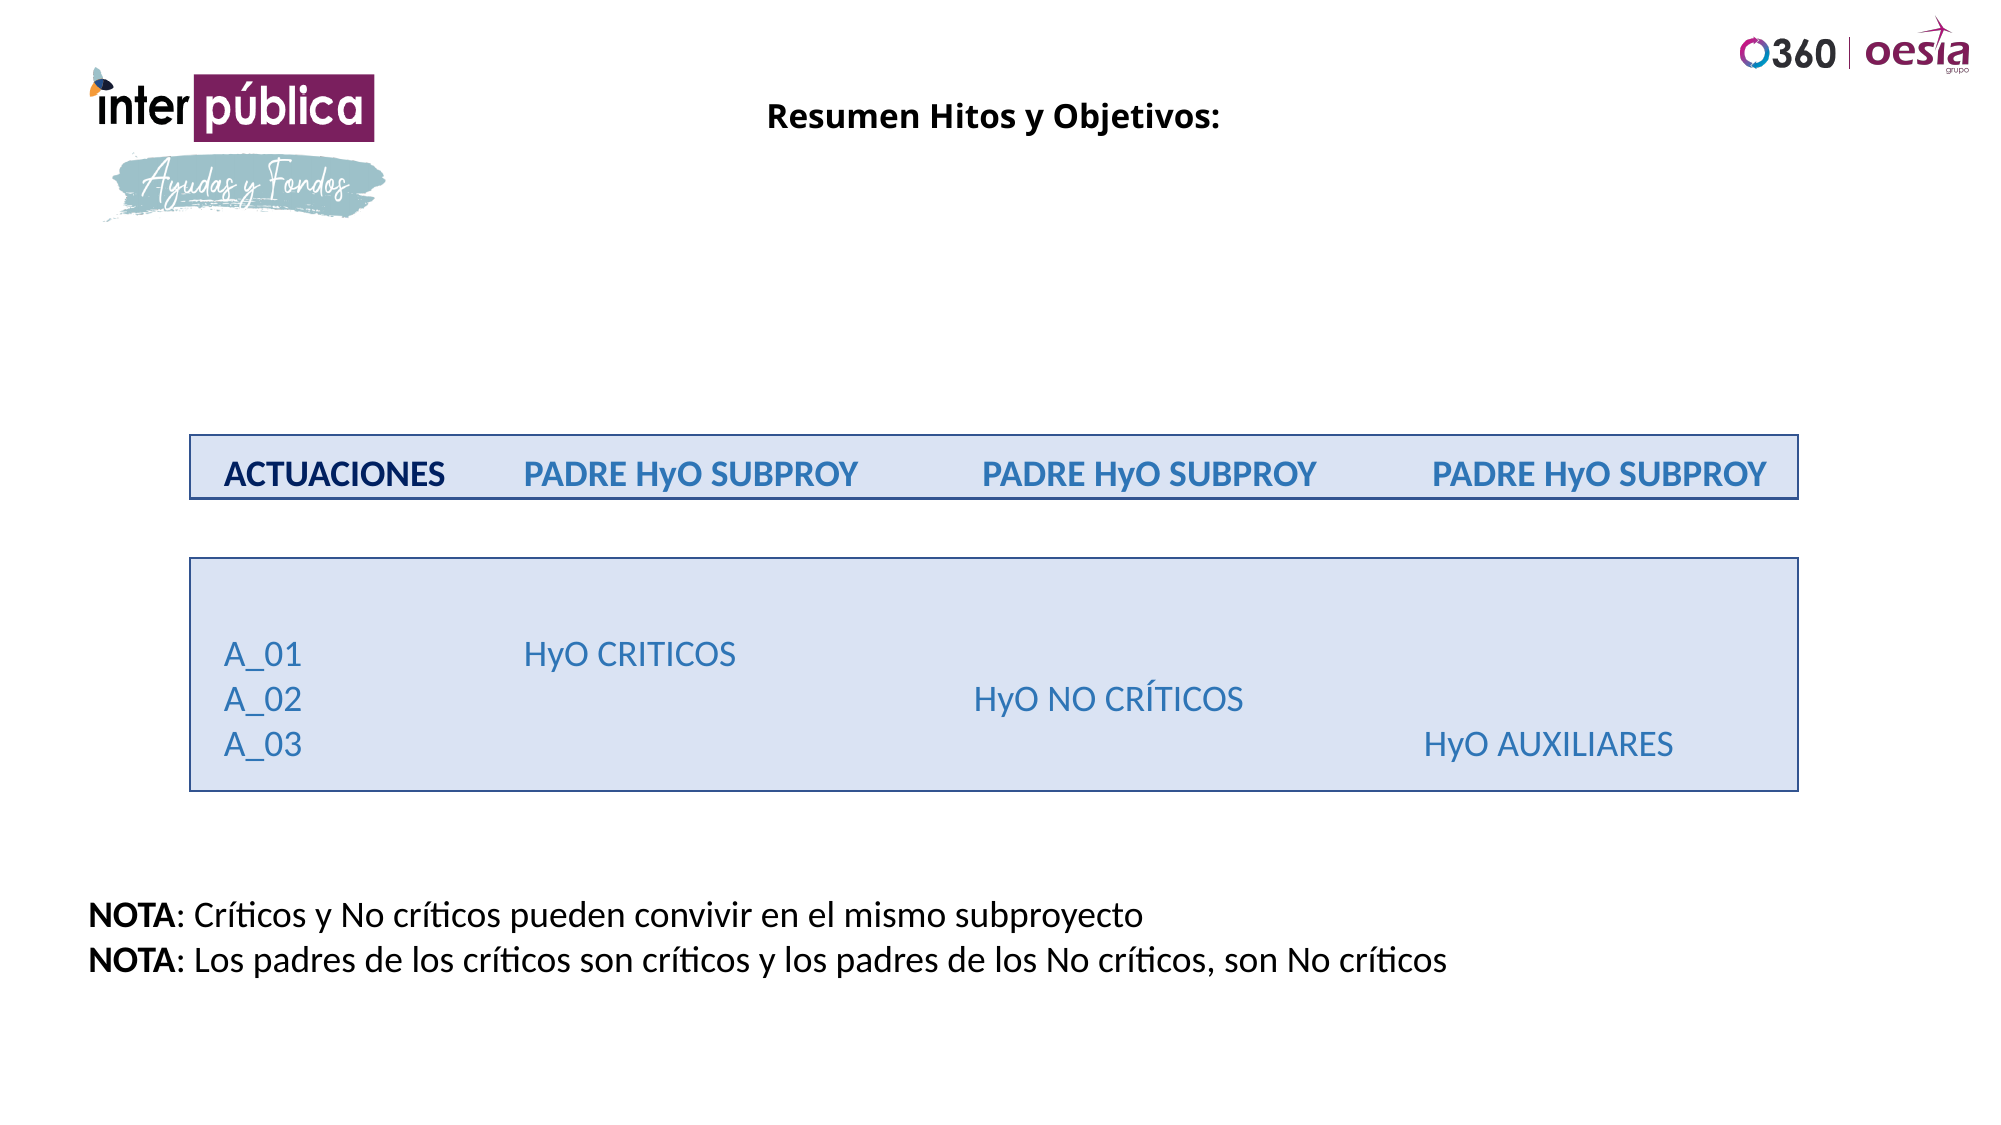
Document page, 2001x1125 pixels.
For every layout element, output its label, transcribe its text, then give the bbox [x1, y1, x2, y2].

text_box [189, 434, 1799, 500]
text_box Resumen Hitos y Objetivos: [428, 52, 1559, 179]
text_box [189, 557, 209, 792]
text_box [43, 53, 426, 243]
picture [1729, 26, 1847, 81]
picture [1866, 15, 1969, 74]
text_box NOTA: Críticos y No críticos pueden convivir en el mismo subproyecto NOTA: Los padres de los críticos son críticos y los padres de los No críticos, son No críticos [73, 882, 1798, 988]
text_box ACTUACIONES PADRE HyO SUBPROY PADRE HyO SUBPROY PADRE HyO SUBPROY A_01 HyO CRITICOS A_02 HyO NO CRÍTICOS A_03 HyO AUXILIARES [209, 441, 1846, 817]
